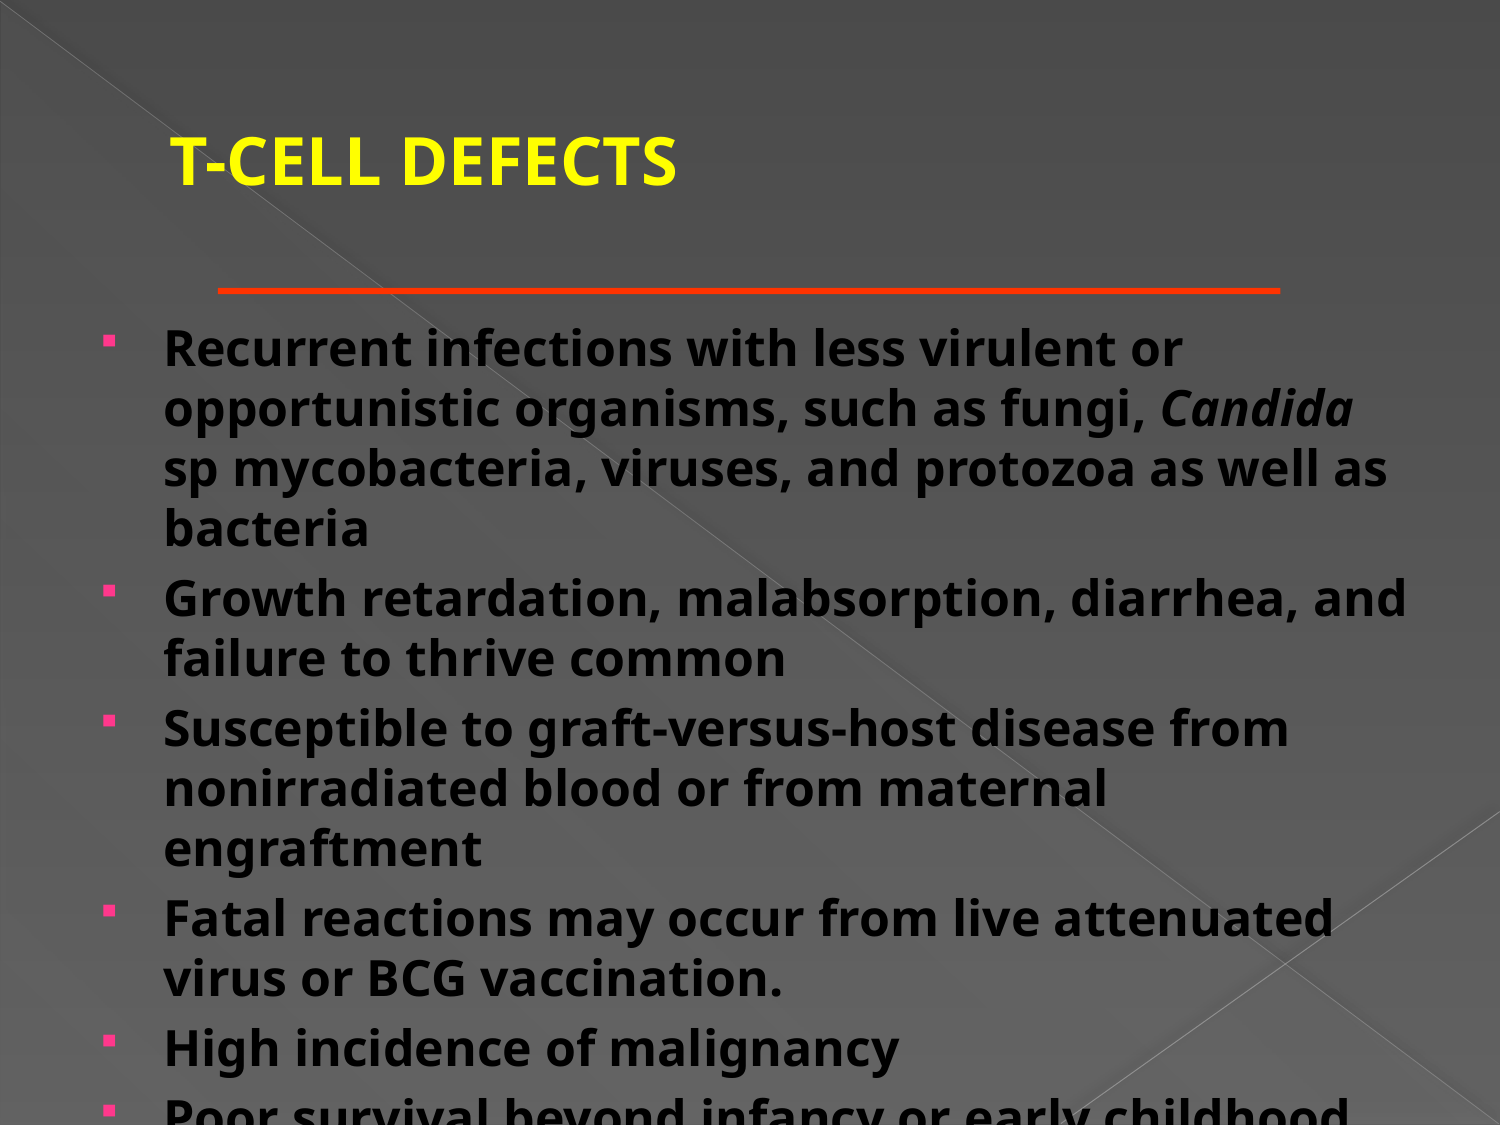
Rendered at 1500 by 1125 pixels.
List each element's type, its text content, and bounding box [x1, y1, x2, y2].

title T-CELL DEFECTS [75, 43, 1425, 274]
list Recurrent infections with less virulent or opportunistic organisms, such as fungi, Candida sp mycobacteria, viruses, and protozoa as well as bacteria Growth retardation, malabsorption, diarrhea, and failure to thrive common Susceptible to graft-versus-host disease from nonirradiated blood or from maternal engraftment Fatal reactions may occur from live attenuated virus or BCG vaccination. High incidence of malignancy Poor survival beyond infancy or early childhood [75, 308, 1425, 1059]
